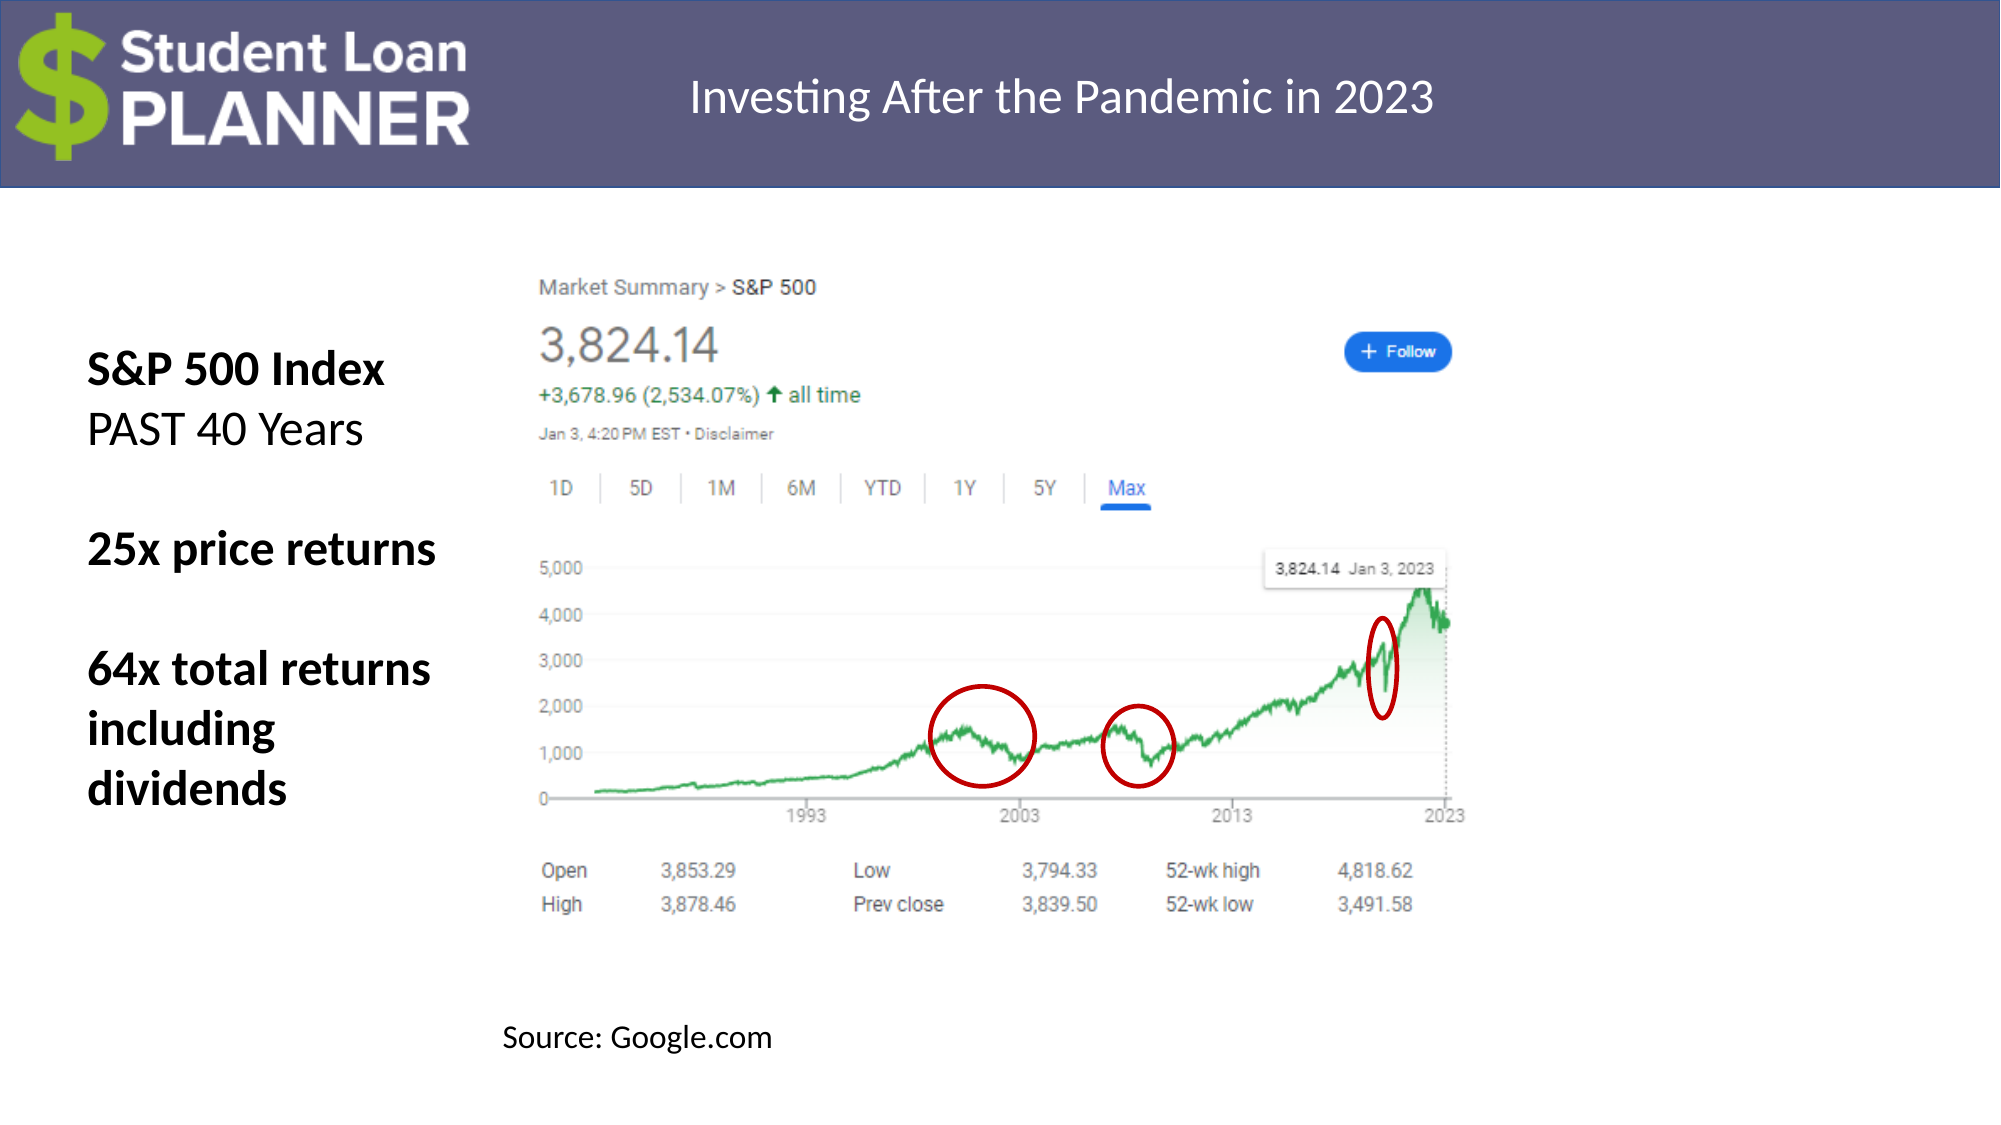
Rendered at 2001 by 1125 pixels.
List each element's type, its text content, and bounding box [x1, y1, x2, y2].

text_box Source: Google.com [488, 1007, 789, 1063]
text_box Investing After the Pandemic in 2023 [0, 0, 2000, 188]
picture [519, 263, 1481, 932]
picture [0, 0, 486, 186]
text_box S&P 500 Index PAST 40 Years 25x price returns 64x total returns including dividends [72, 328, 452, 883]
